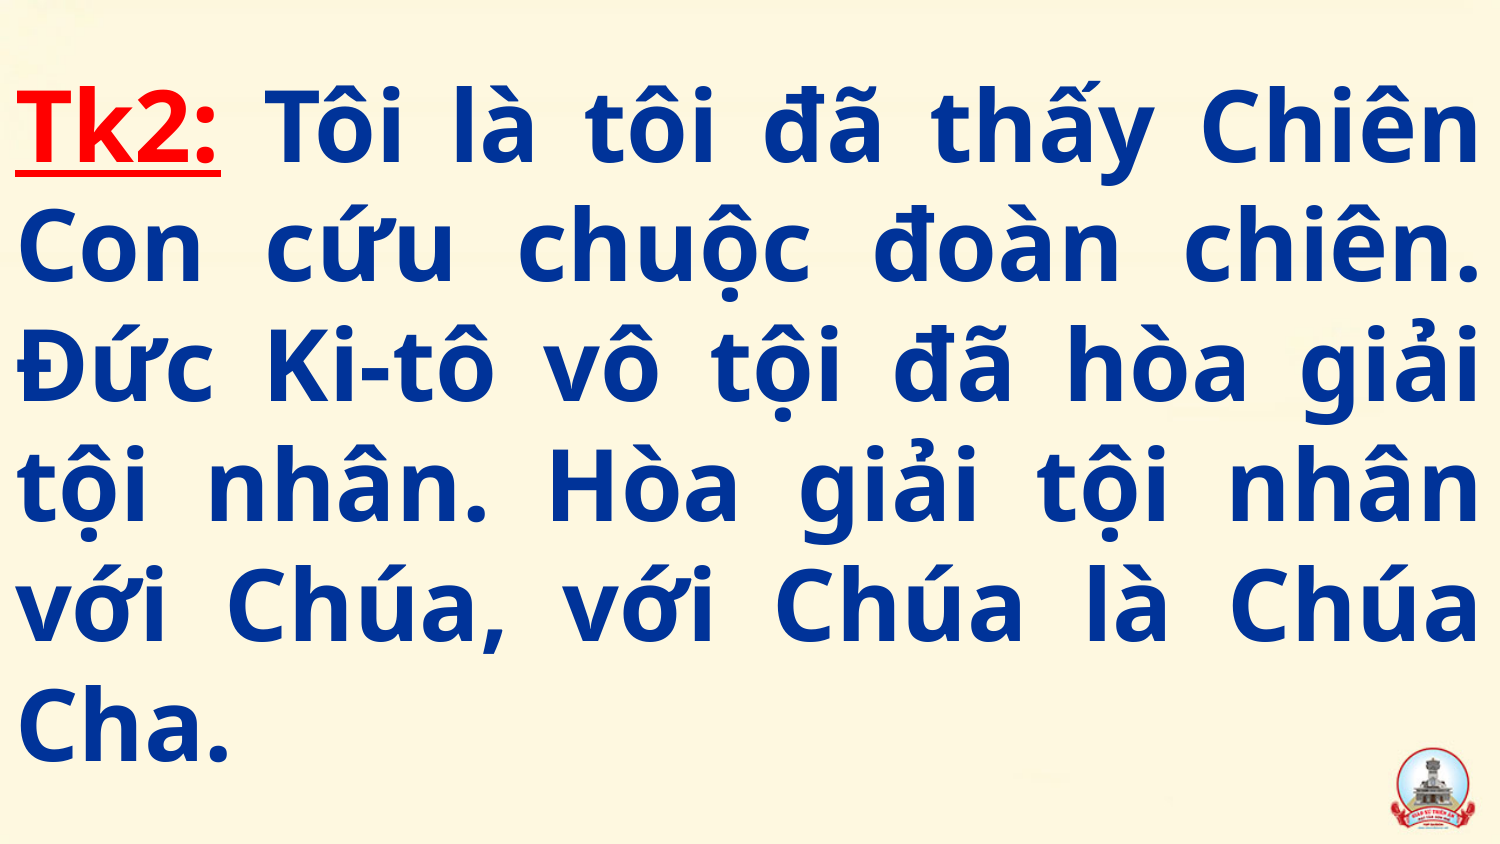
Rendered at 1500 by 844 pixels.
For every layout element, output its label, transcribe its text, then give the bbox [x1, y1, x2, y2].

title Tk2: Tôi là tôi đã thấy Chiên Con cứu chuộc đoàn chiên. Đức Ki-tô vô tội đã hòa giải tội nhân. Hòa giải tội nhân với Chúa, với Chúa là Chúa Cha. [0, 0, 1500, 844]
